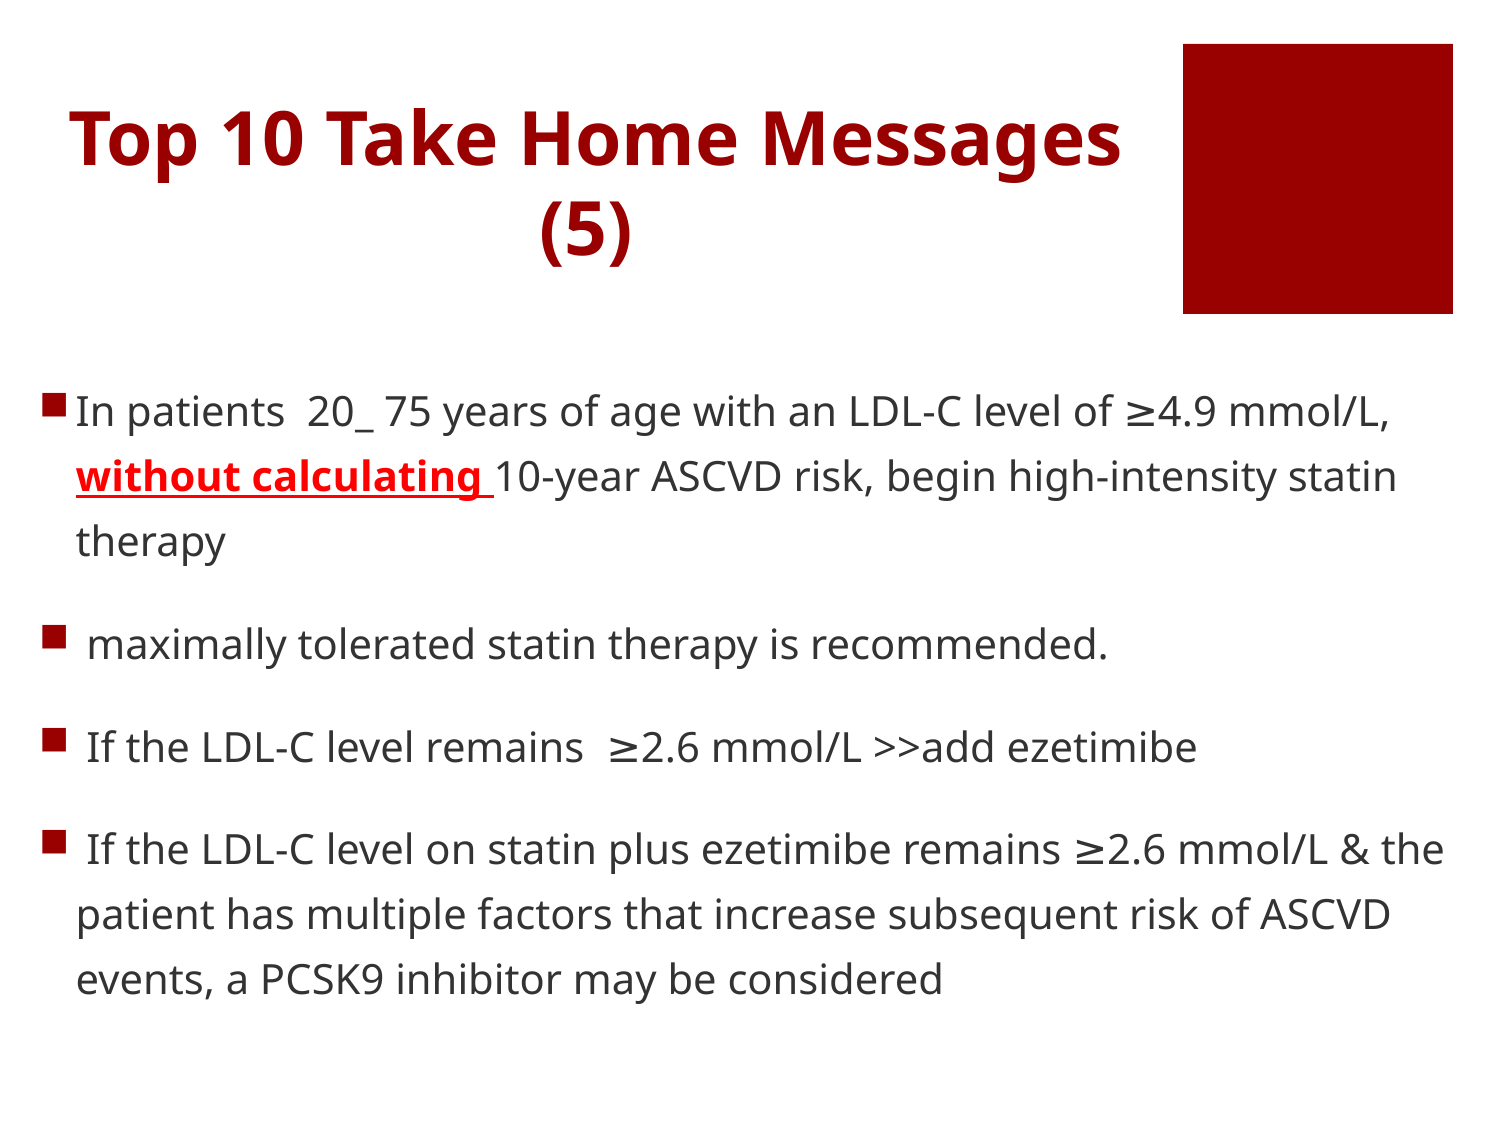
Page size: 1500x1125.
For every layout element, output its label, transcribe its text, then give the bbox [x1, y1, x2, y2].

list In patients 20_ 75 years of age with an LDL-C level of ≥4.9 mmol/L, without calculating 10-year ASCVD risk, begin high-intensity statin therapy maximally tolerated statin therapy is recommended. If the LDL-C level remains ≥2.6 mmol/L >>add ezetimibe If the LDL-C level on statin plus ezetimibe remains ≥2.6 mmol/L & the patient has multiple factors that increase subsequent risk of ASCVD events, a PCSK9 inhibitor may be considered [23, 362, 1480, 1125]
title Top 10 Take Home Messages (5) [0, 108, 1193, 278]
